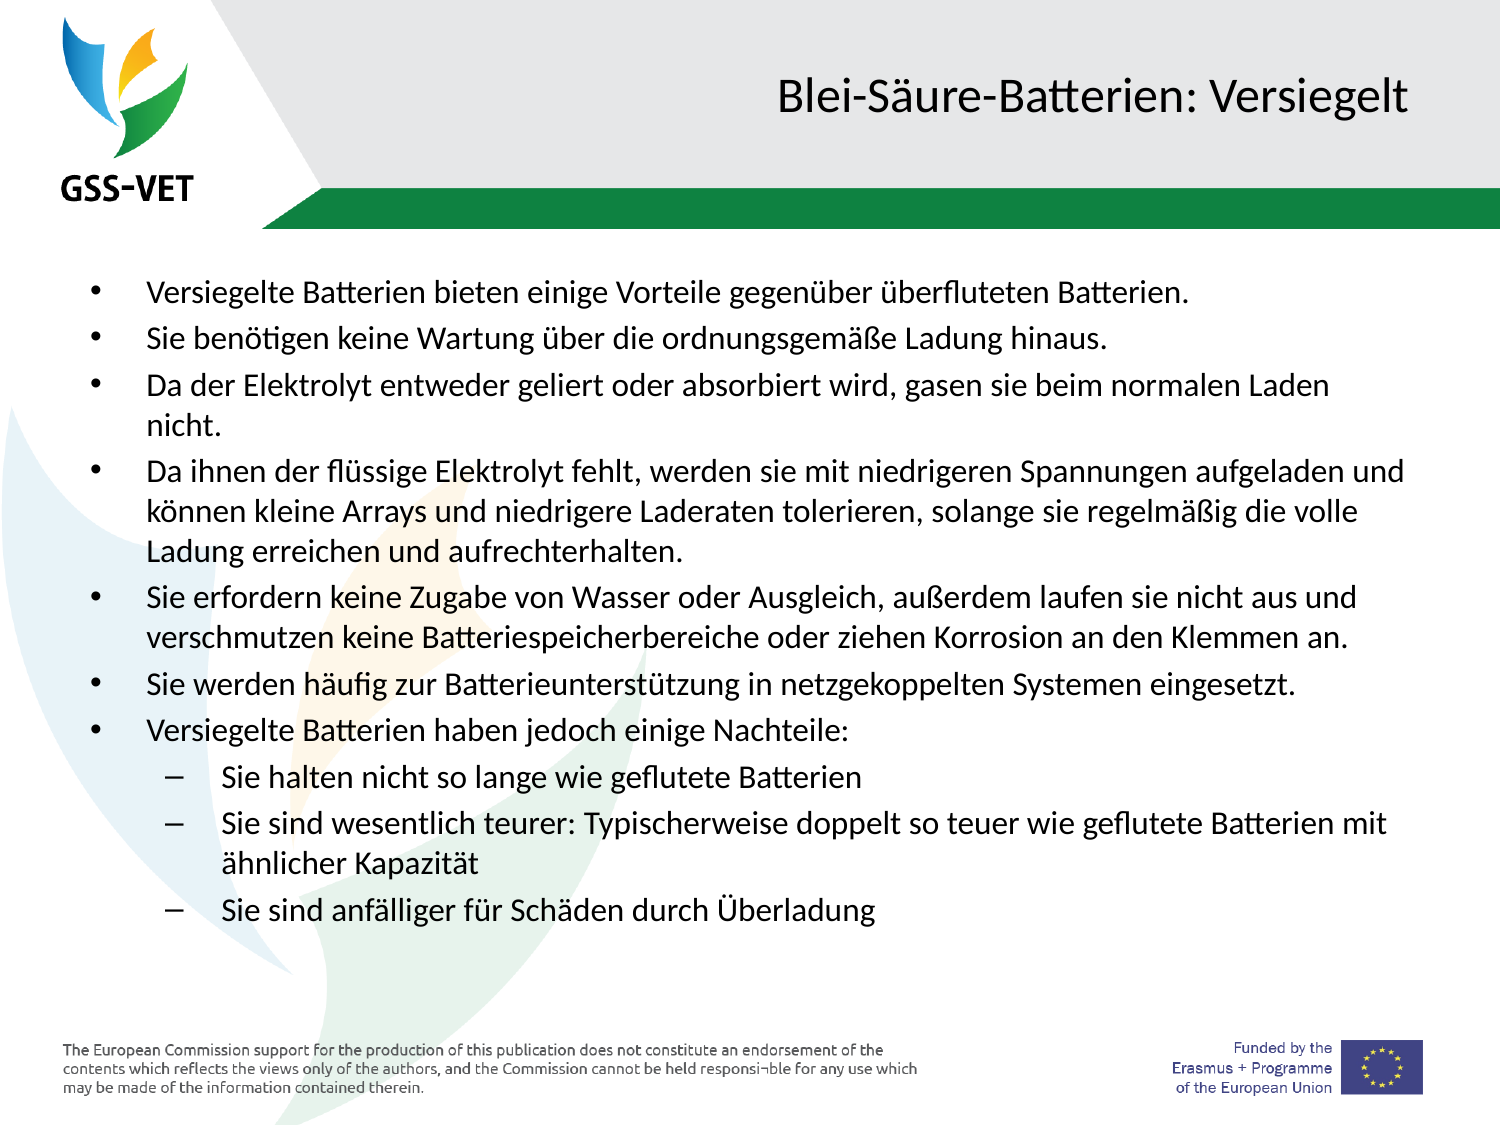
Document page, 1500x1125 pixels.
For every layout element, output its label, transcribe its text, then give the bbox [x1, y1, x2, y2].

list Versiegelte Batterien bieten einige Vorteile gegenüber überfluteten Batterien. Sie benötigen keine Wartung über die ordnungsgemäße Ladung hinaus. Da der Elektrolyt entweder geliert oder absorbiert wird, gasen sie beim normalen Laden nicht. Da ihnen der flüssige Elektrolyt fehlt, werden sie mit niedrigeren Spannungen aufgeladen und können kleine Arrays und niedrigere Laderaten tolerieren, solange sie regelmäßig die volle Ladung erreichen und aufrechterhalten. Sie erfordern keine Zugabe von Wasser oder Ausgleich, außerdem laufen sie nicht aus und verschmutzen keine Batteriespeicherbereiche oder ziehen Korrosion an den Klemmen an. Sie werden häufig zur Batterieunterstützung in netzgekoppelten Systemen eingesetzt. Versiegelte Batterien haben jedoch einige Nachteile: Sie halten nicht so lange wie geflutete Batterien Sie sind wesentlich teurer: Typischerweise doppelt so teuer wie geflutete Batterien mit ähnlicher Kapazität Sie sind anfälliger für Schäden durch Überladung [75, 262, 1425, 1005]
title Blei-Säure-Batterien: Versiegelt [324, 0, 1425, 185]
picture [0, 0, 1500, 1125]
